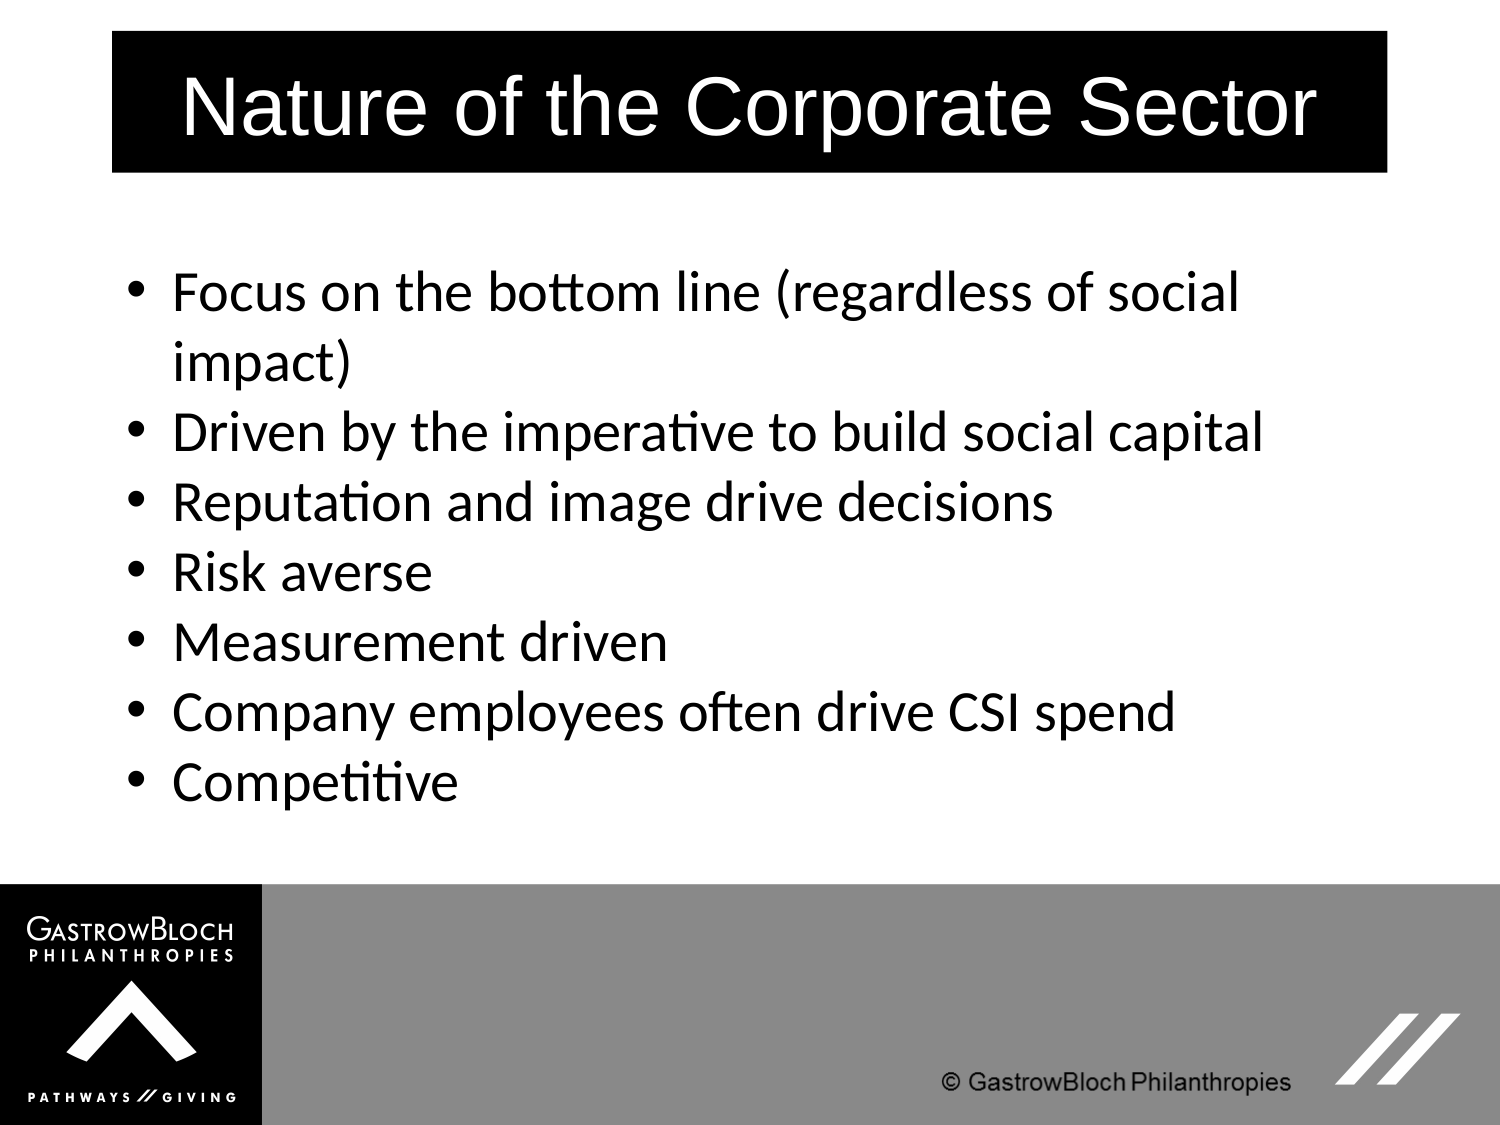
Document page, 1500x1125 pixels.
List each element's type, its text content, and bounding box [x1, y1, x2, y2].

picture [0, 0, 1500, 1125]
subtitle Focus on the bottom line (regardless of social impact) Driven by the imperative to build social capital Reputation and image drive decisions Risk averse Measurement driven Company employees often drive CSI spend Competitive [111, 175, 1387, 826]
title Nature of the Corporate Sector [112, 30, 1388, 173]
